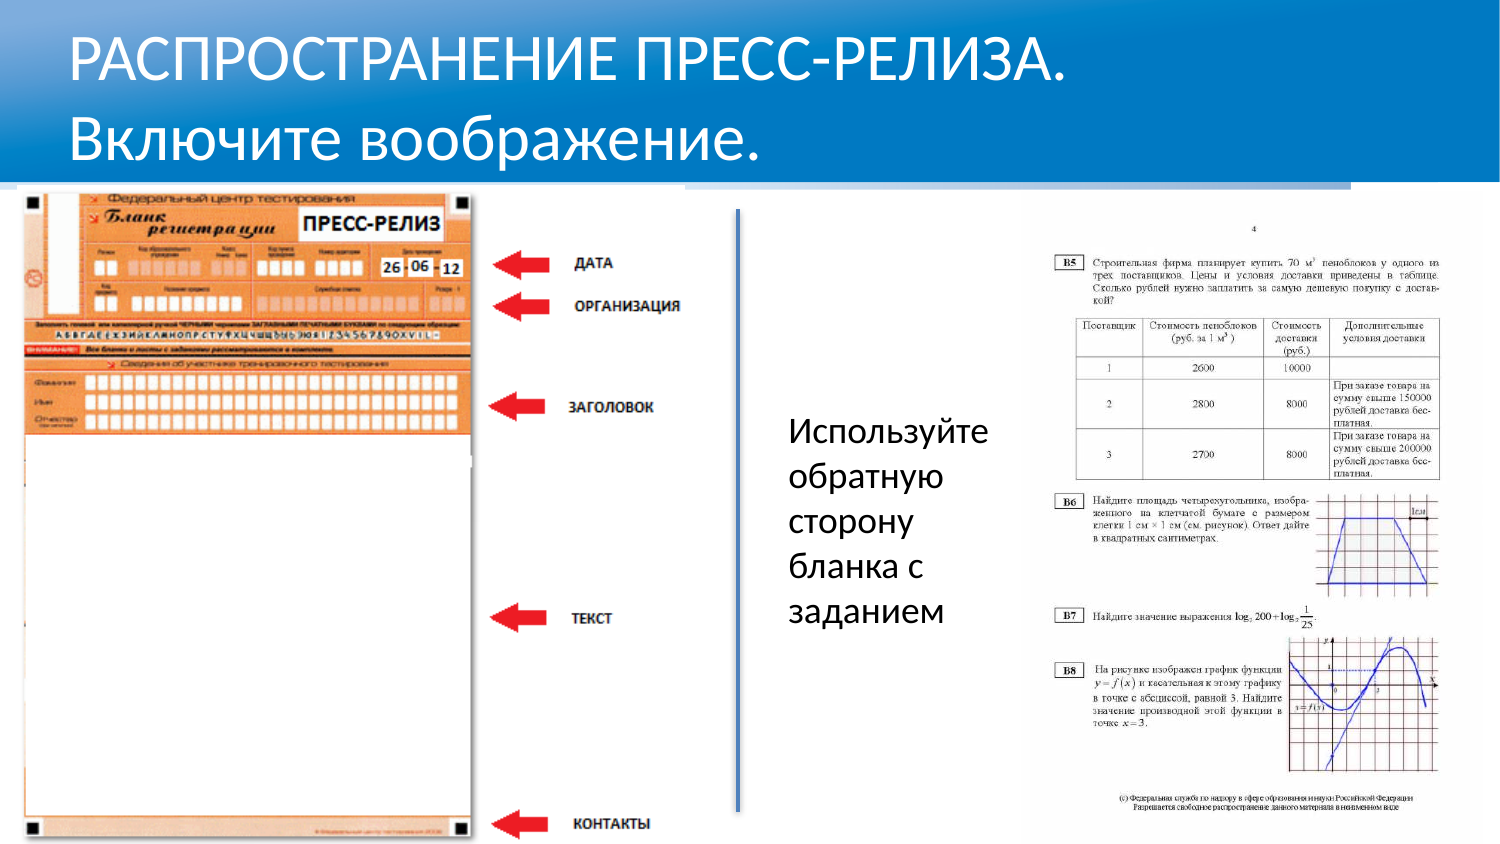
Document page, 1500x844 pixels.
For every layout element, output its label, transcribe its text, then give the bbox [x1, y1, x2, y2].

picture [0, 0, 1500, 844]
text_box Используйте обратную сторону бланка с заданием [773, 398, 1010, 638]
